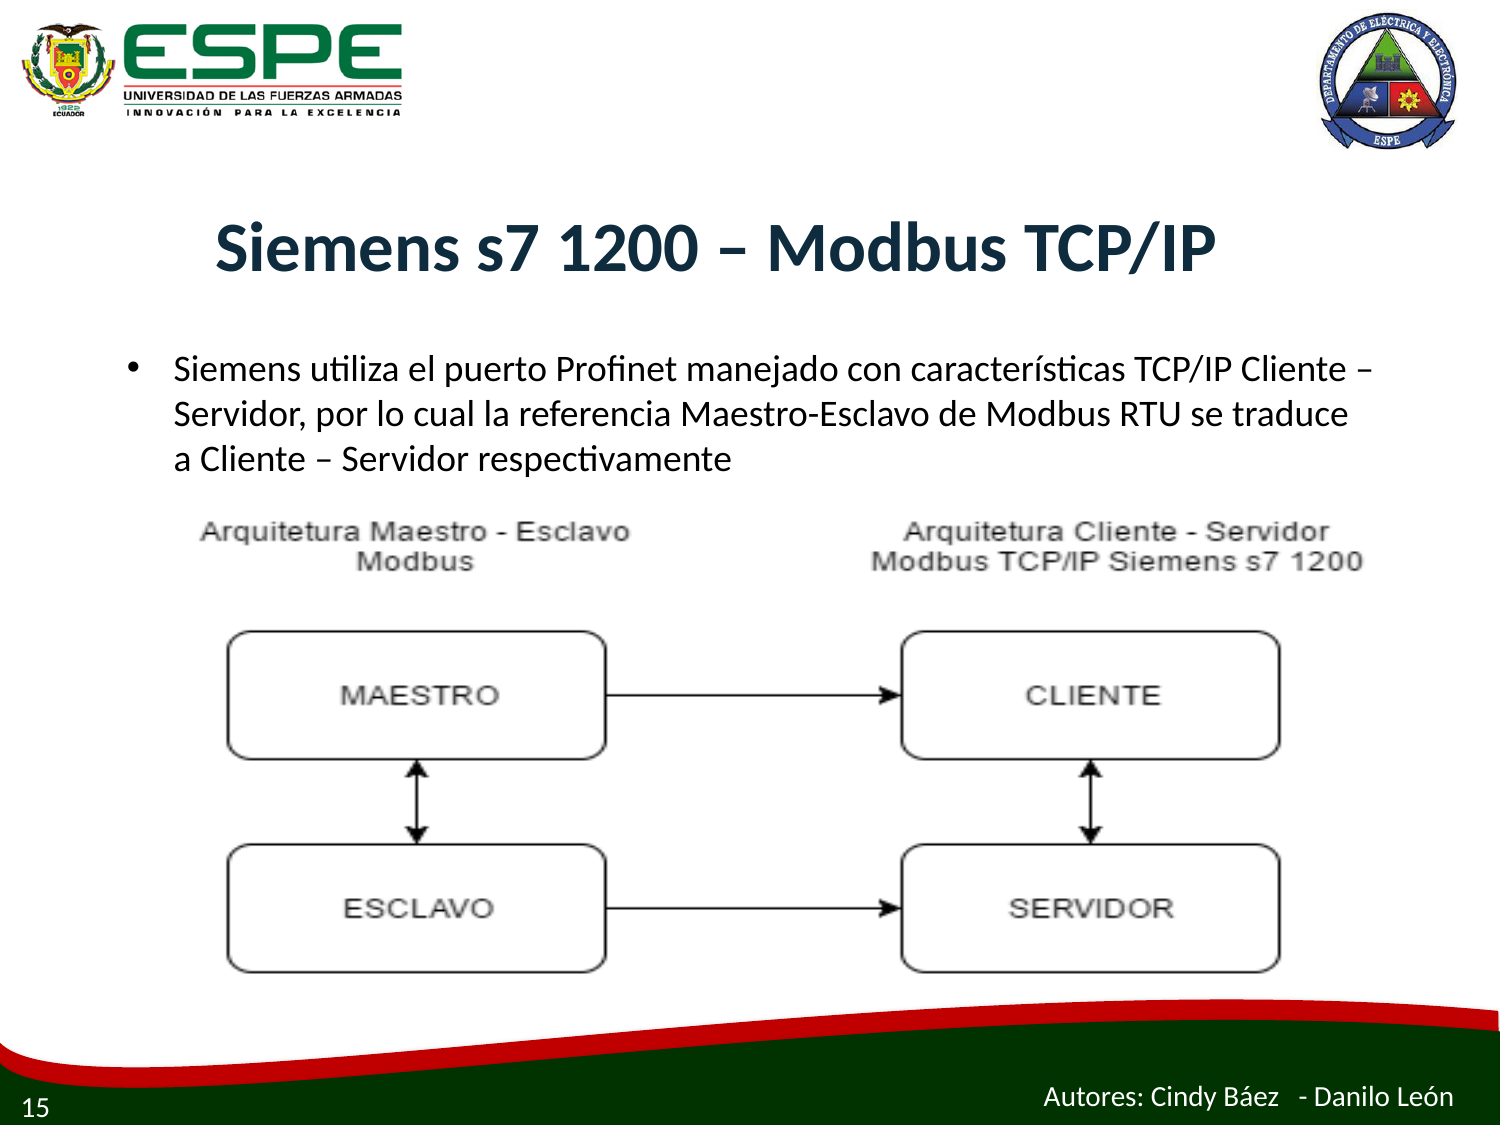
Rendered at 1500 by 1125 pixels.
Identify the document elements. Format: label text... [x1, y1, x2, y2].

footer Autores: Cindy Báez - Danilo León [868, 1069, 1483, 1125]
picture [8, 9, 408, 126]
picture [143, 500, 1392, 977]
picture [1316, 9, 1458, 150]
text_box Siemens utiliza el puerto Profinet manejado con características TCP/IP Cliente – Servidor, por lo cual la referencia Maestro-Esclavo de Modbus RTU se traduce a Cliente – Servidor respectivamente [112, 336, 1392, 487]
title Siemens s7 1200 – Modbus TCP/IP [41, 149, 1392, 337]
slide_number 15 [5, 1081, 356, 1125]
